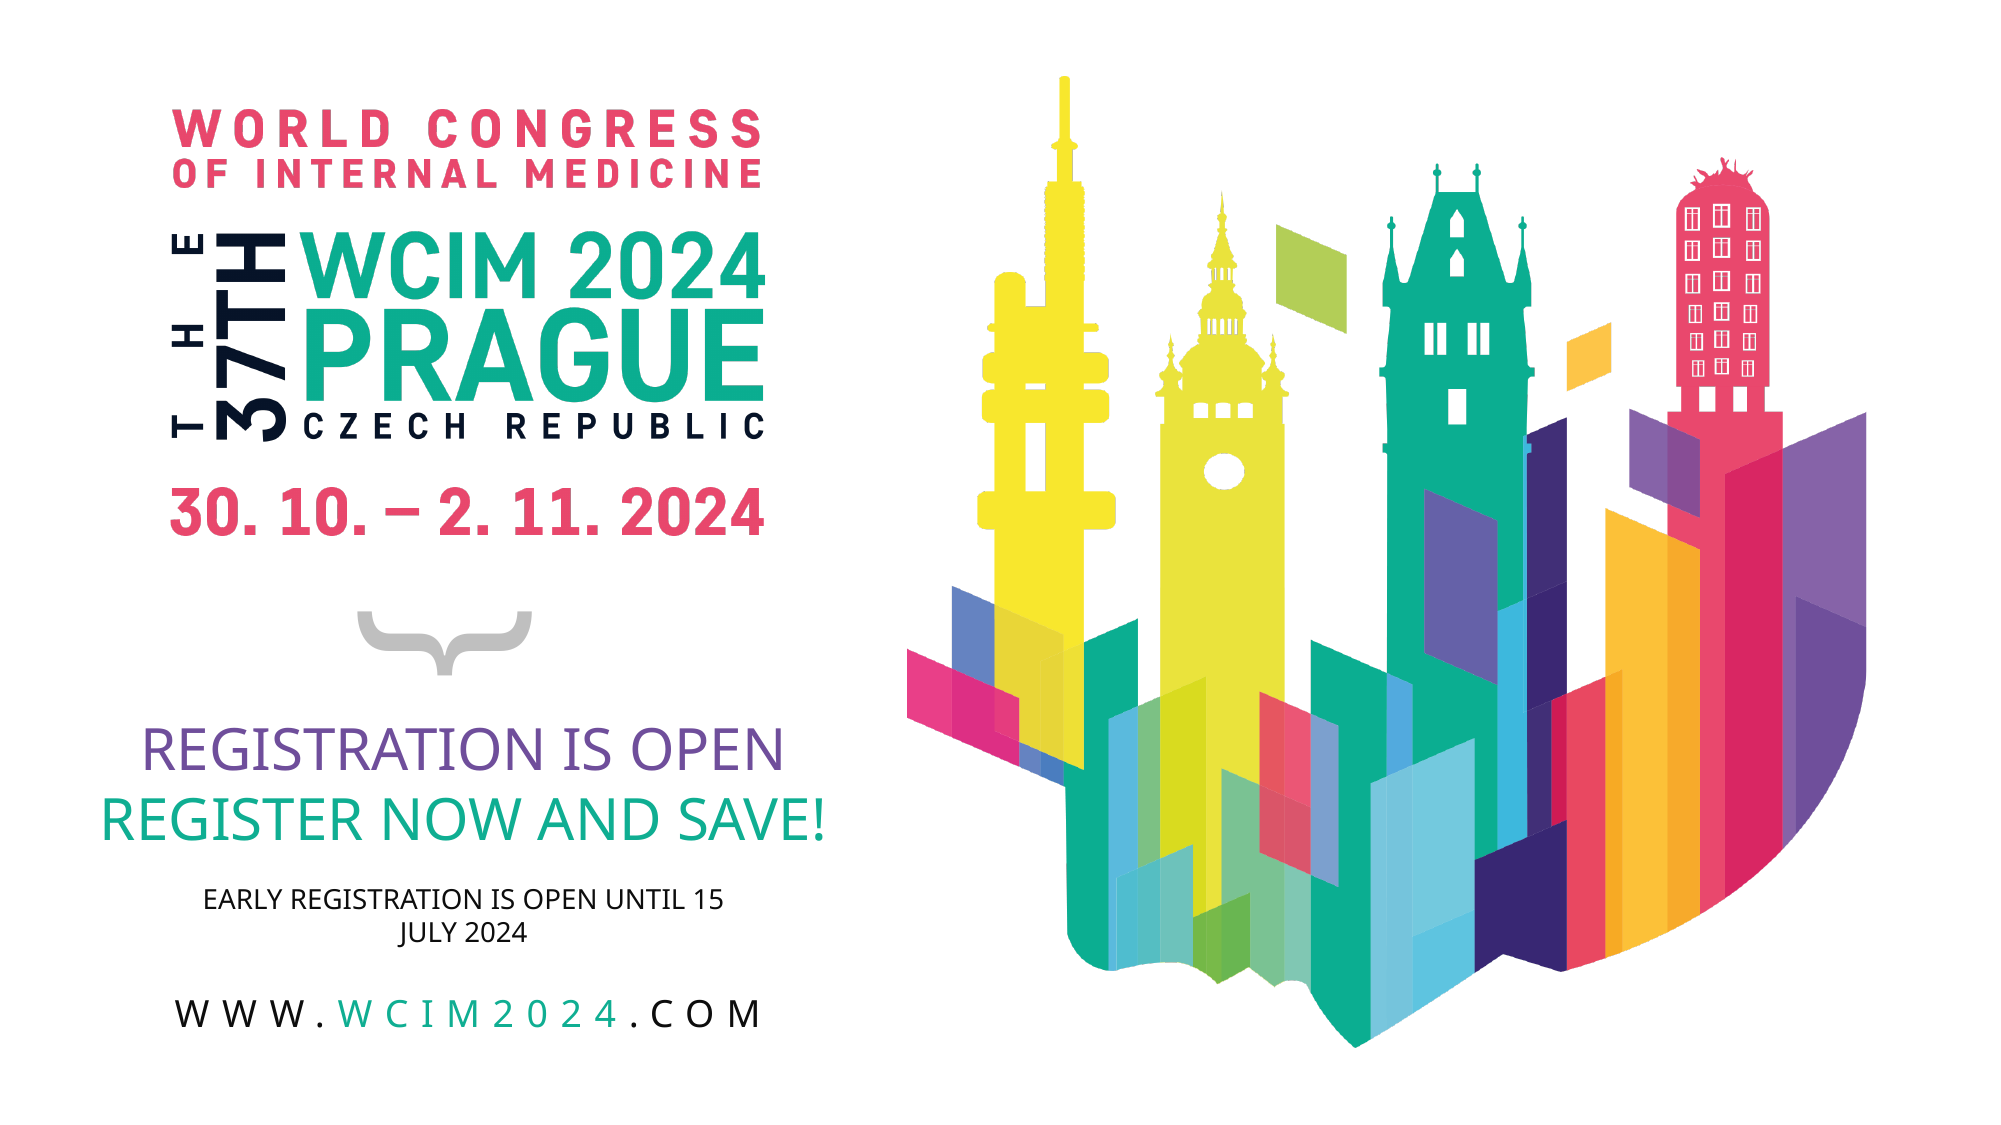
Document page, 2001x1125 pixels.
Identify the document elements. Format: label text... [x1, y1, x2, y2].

text_box } [341, 590, 597, 681]
text_box WWW.WCIM2024.COM [45, 982, 724, 1043]
text_box EARLY REGISTRATION IS OPEN UNTIL 15 JULY 2024 [160, 874, 724, 956]
text_box REGISTRATION IS OPEN REGISTER NOW AND SAVE! [41, 704, 724, 860]
picture [30, 75, 2000, 1050]
